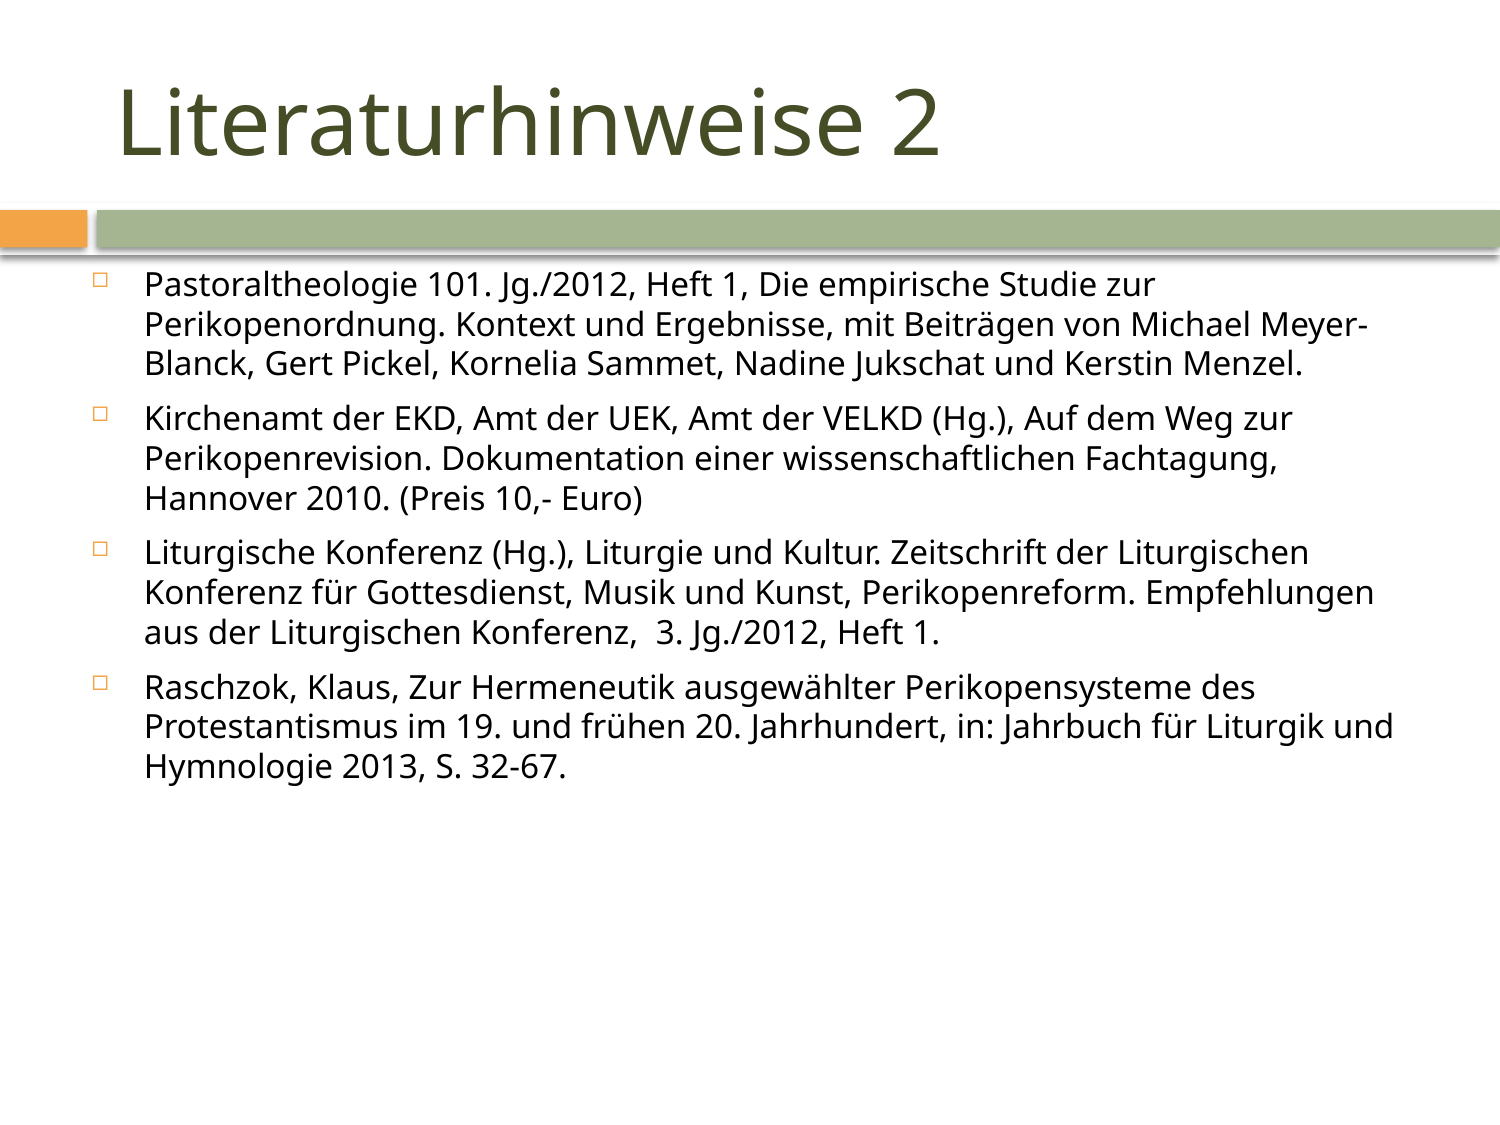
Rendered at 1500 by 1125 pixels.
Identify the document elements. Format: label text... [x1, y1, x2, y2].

title Literaturhinweise 2 [100, 37, 1438, 200]
list Pastoraltheologie 101. Jg./2012, Heft 1, Die empirische Studie zur Perikopenordnung. Kontext und Ergebnisse, mit Beiträgen von Michael Meyer-Blanck, Gert Pickel, Kornelia Sammet, Nadine Jukschat und Kerstin Menzel. Kirchenamt der EKD, Amt der UEK, Amt der VELKD (Hg.), Auf dem Weg zur Perikopenrevision. Dokumentation einer wissenschaftlichen Fachtagung, Hannover 2010. (Preis 10,- Euro) Liturgische Konferenz (Hg.), Liturgie und Kultur. Zeitschrift der Liturgischen Konferenz für Gottesdienst, Musik und Kunst, Perikopenreform. Empfehlungen aus der Liturgischen Konferenz, 3. Jg./2012, Heft 1. Raschzok, Klaus, Zur Hermeneutik ausgewählter Perikopensysteme des Protestantismus im 19. und frühen 20. Jahrhundert, in: Jahrbuch für Liturgik und Hymnologie 2013, S. 32-67. [76, 255, 1427, 998]
